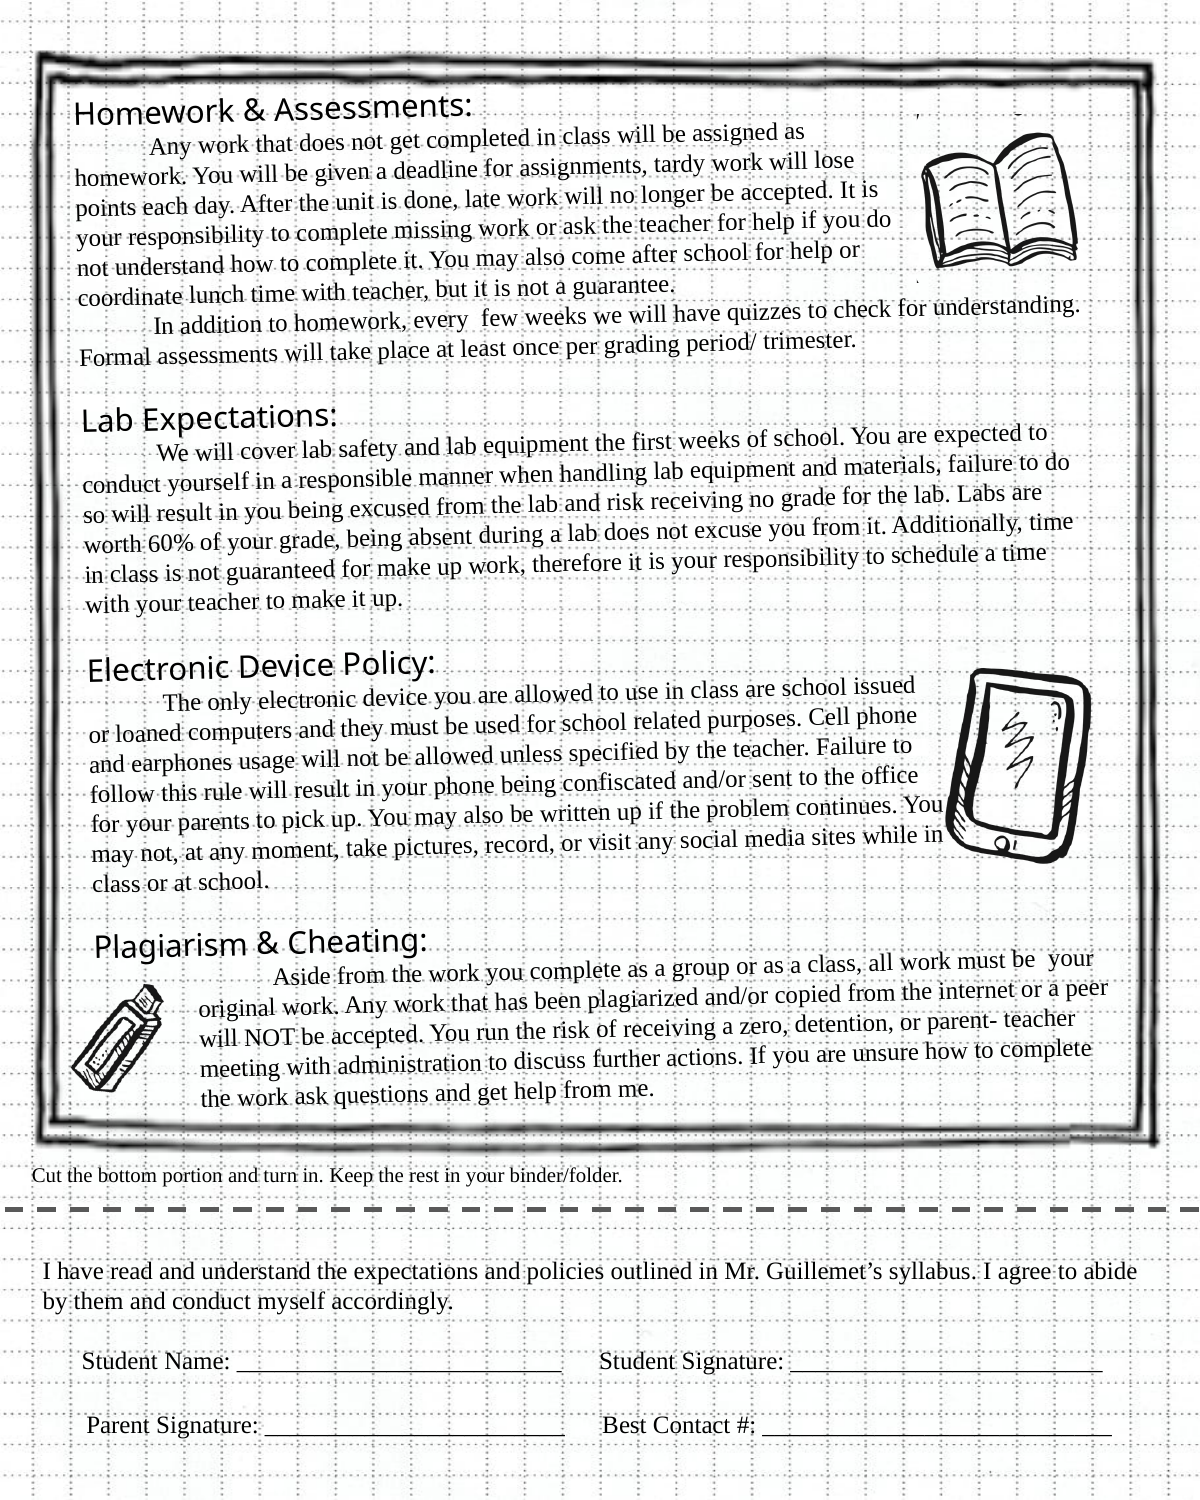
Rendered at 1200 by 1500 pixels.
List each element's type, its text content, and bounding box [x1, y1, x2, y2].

text_box Cut the bottom portion and turn in. Keep the rest in your binder/folder. [16, 1148, 1075, 1199]
picture [0, 0, 1200, 1500]
text_box I have read and understand the expectations and policies outlined in Mr. Guillemet’s syllabus. I agree to abide by them and conduct myself accordingly. Student Name: __________________________ Student Signature: _________________________ Parent Signature: ________________________ Best Contact #: ____________________________ [27, 1239, 1159, 1454]
